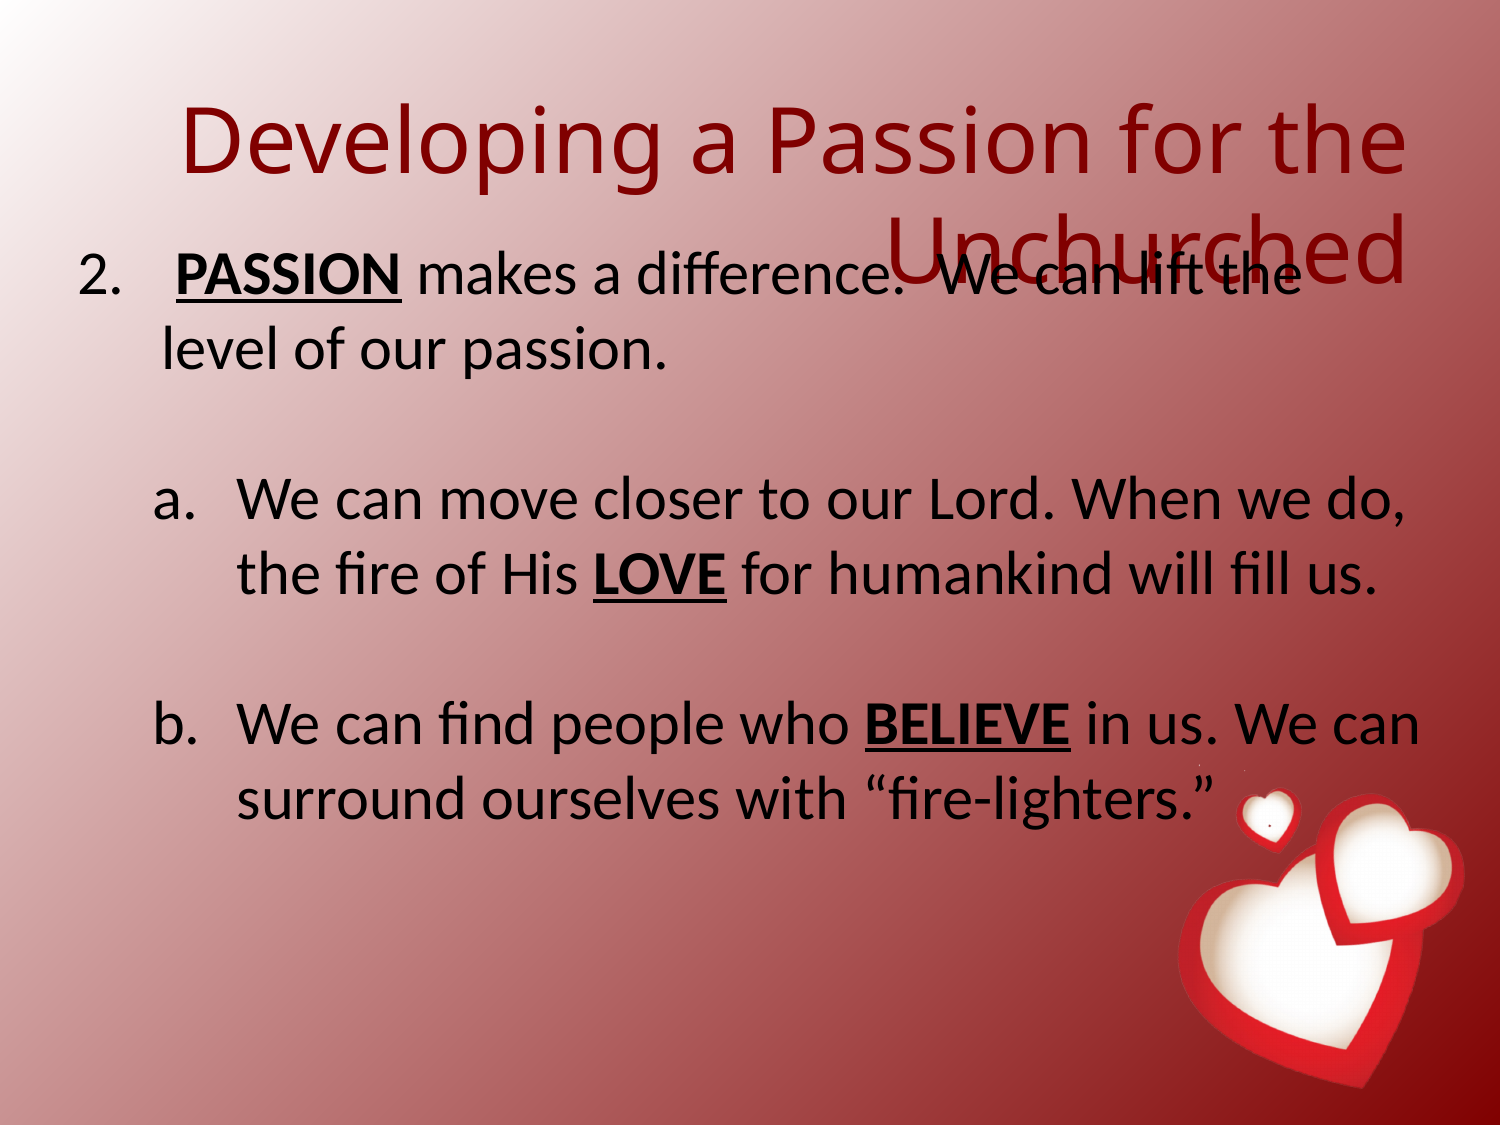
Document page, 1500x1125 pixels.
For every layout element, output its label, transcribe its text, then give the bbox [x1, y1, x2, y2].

text_box Developing a Passion for the Unchurched [74, 74, 1425, 224]
picture [1047, 694, 1499, 1119]
text_box PASSION makes a difference. We can lift the level of our passion. We can move closer to our Lord. When we do, the fire of His LOVE for humankind will fill us. We can find people who BELIEVE in us. We can surround ourselves with “fire-lighters.” [62, 224, 1438, 965]
